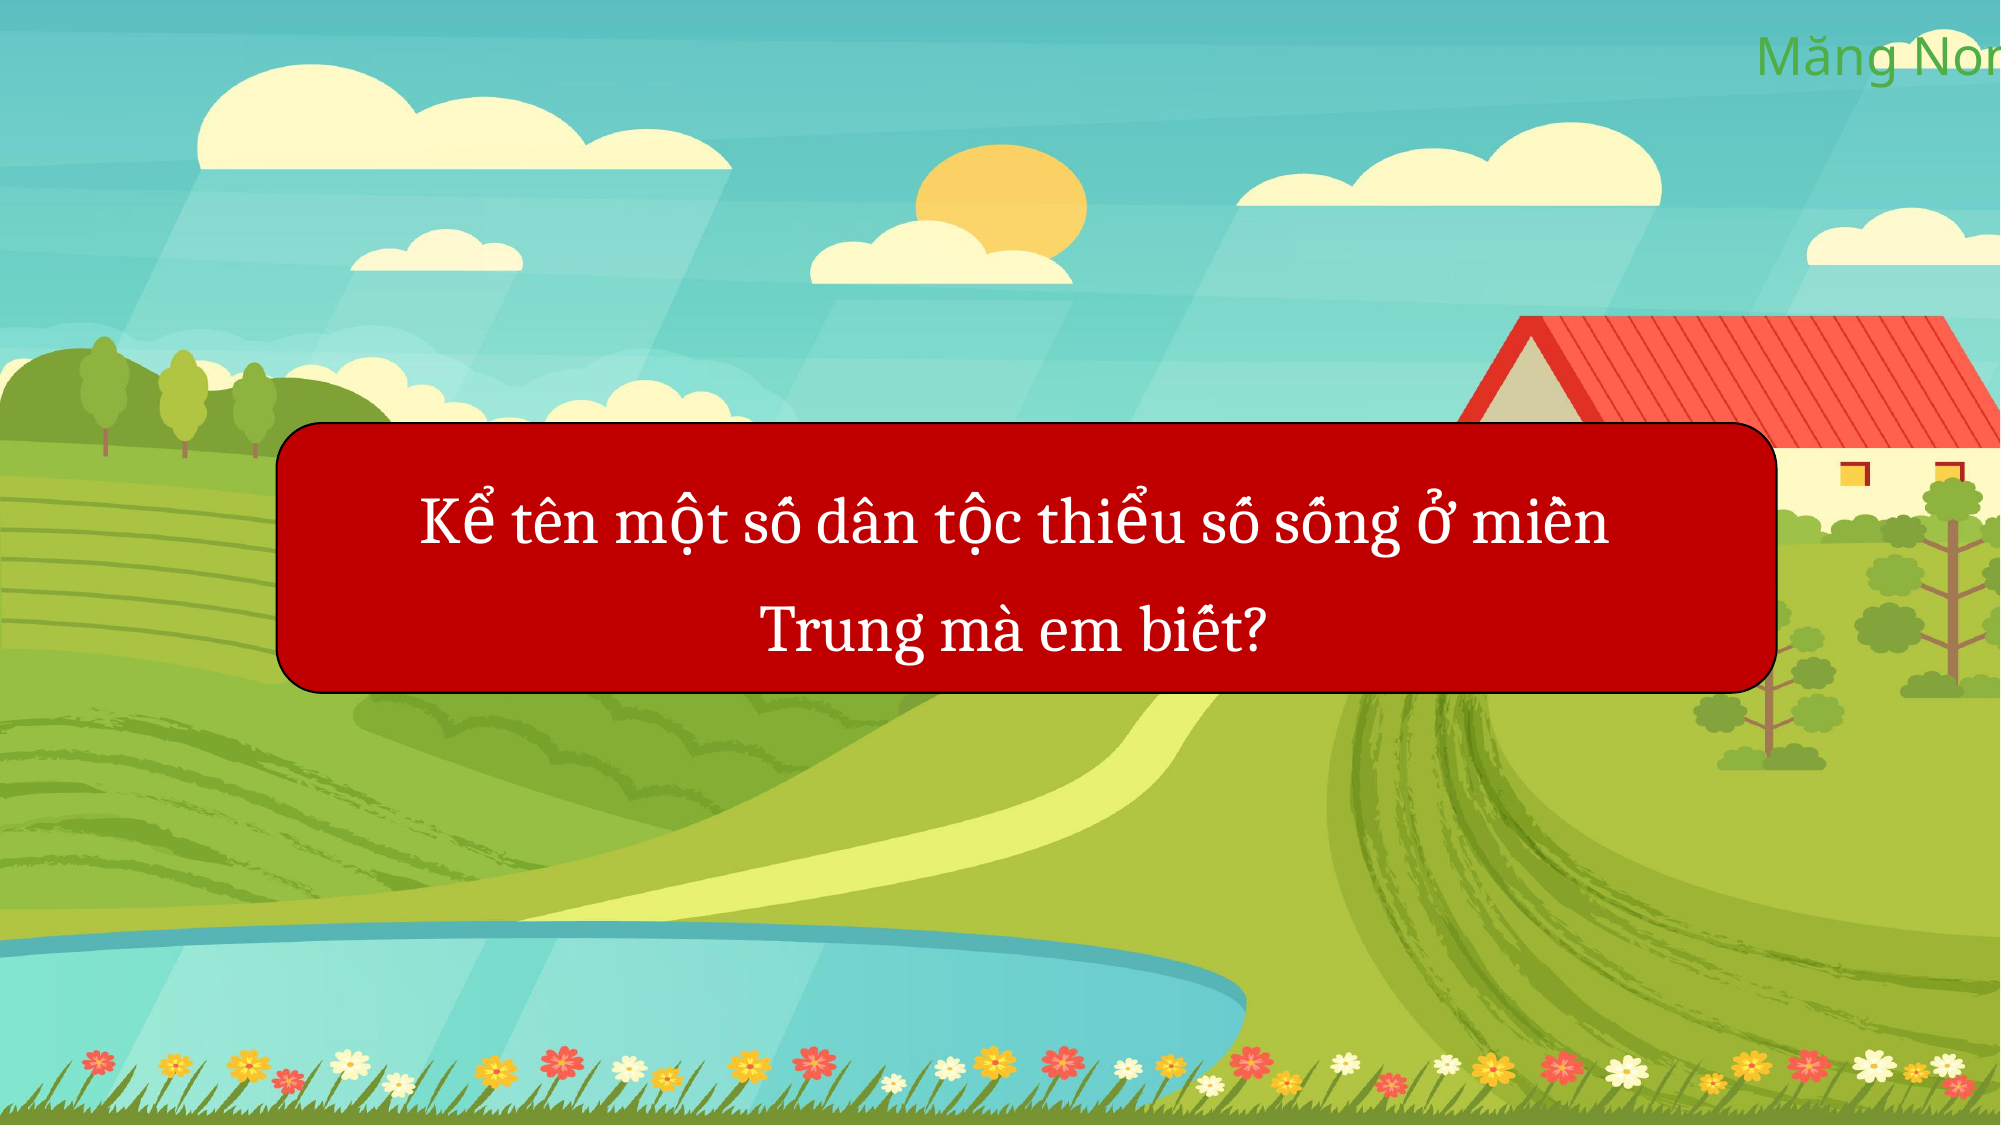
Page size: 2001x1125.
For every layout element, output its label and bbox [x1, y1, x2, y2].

text_box [276, 422, 1777, 737]
picture [0, 0, 2001, 1125]
